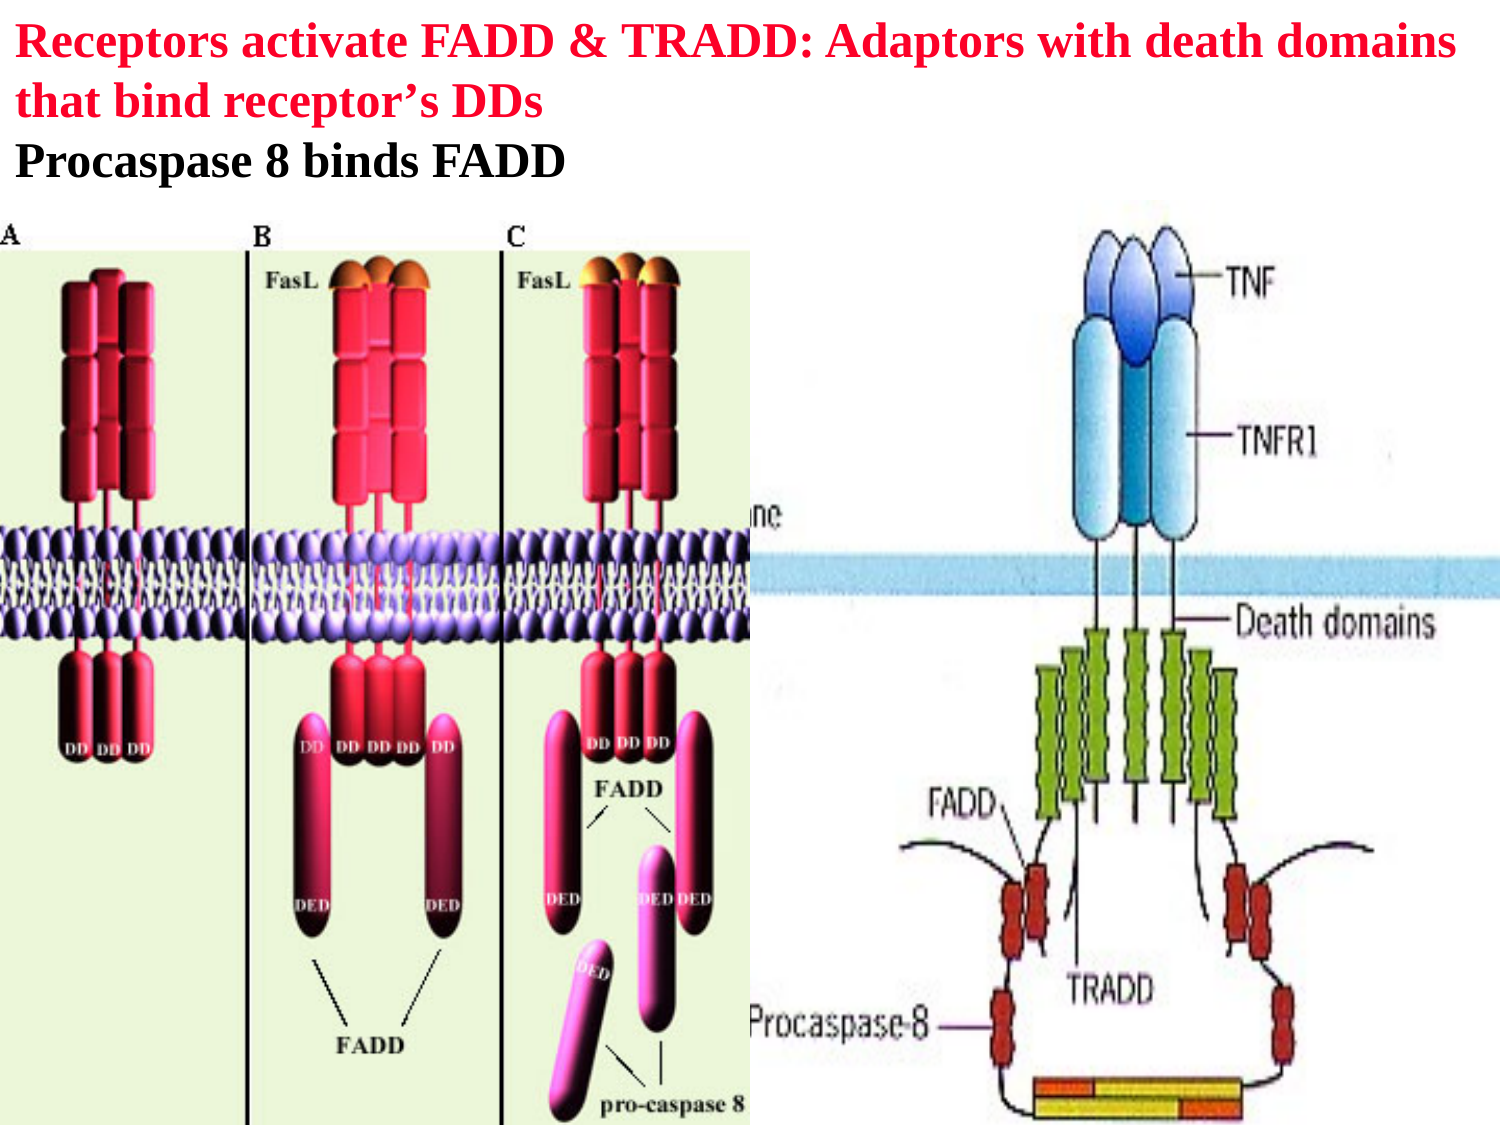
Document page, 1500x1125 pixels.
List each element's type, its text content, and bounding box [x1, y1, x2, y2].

text_box Receptors activate FADD & TRADD: Adaptors with death domains that bind receptor’s DDs Procaspase 8 binds FADD [0, 0, 1500, 195]
picture [0, 199, 1500, 1125]
